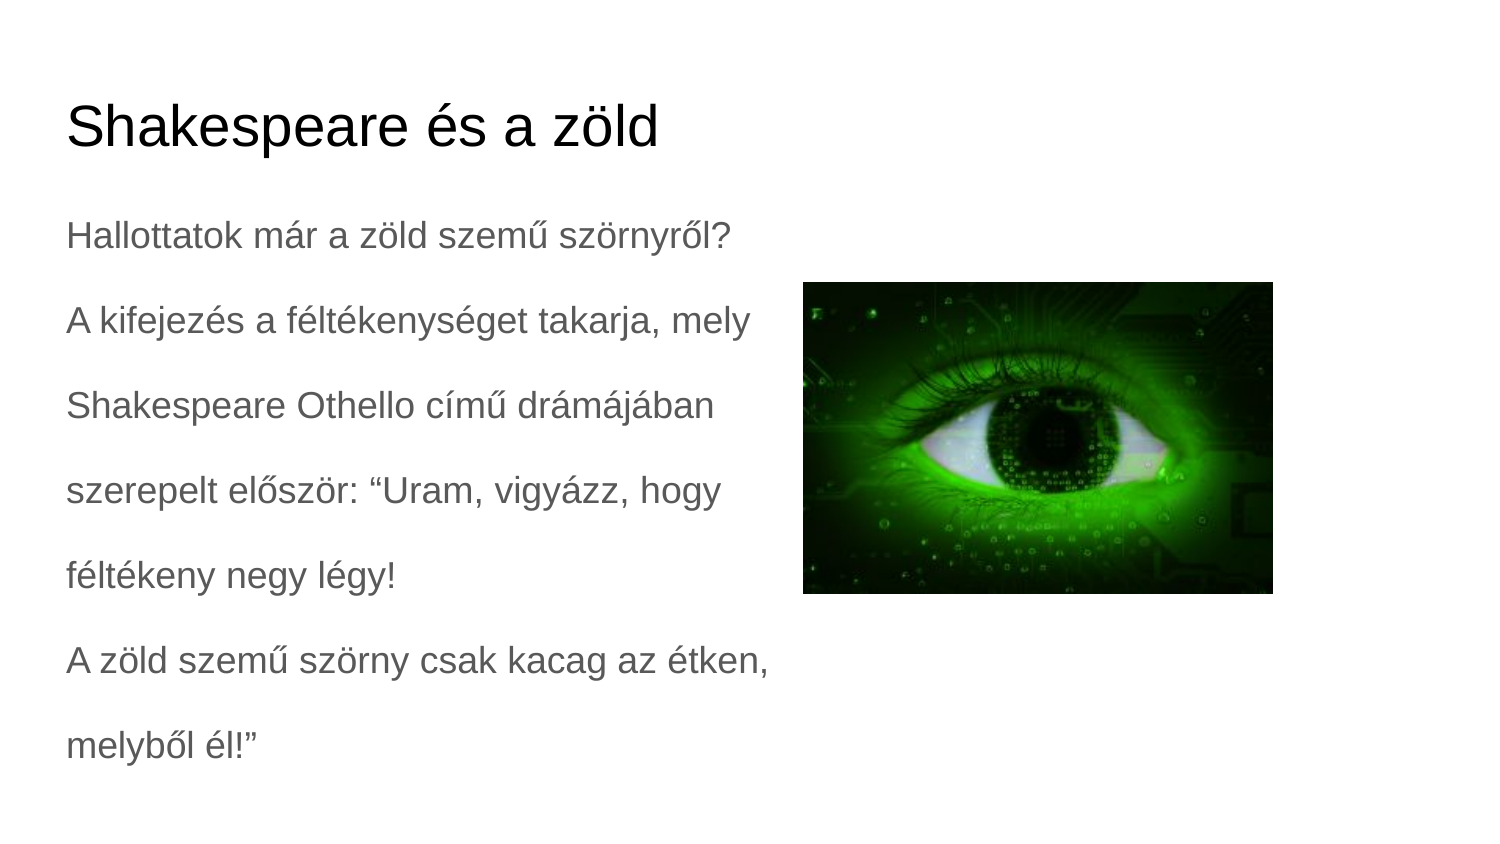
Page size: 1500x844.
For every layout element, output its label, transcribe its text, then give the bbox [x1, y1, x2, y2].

list Hallottatok már a zöld szemű szörnyről? A kifejezés a féltékenységet takarja, mely Shakespeare Othello című drámájában szerepelt először: “Uram, vigyázz, hogy féltékeny negy légy! A zöld szemű szörny csak kacag az étken, melyből él!” [51, 189, 1449, 750]
picture [803, 282, 1273, 594]
title Shakespeare és a zöld [51, 72, 1449, 167]
